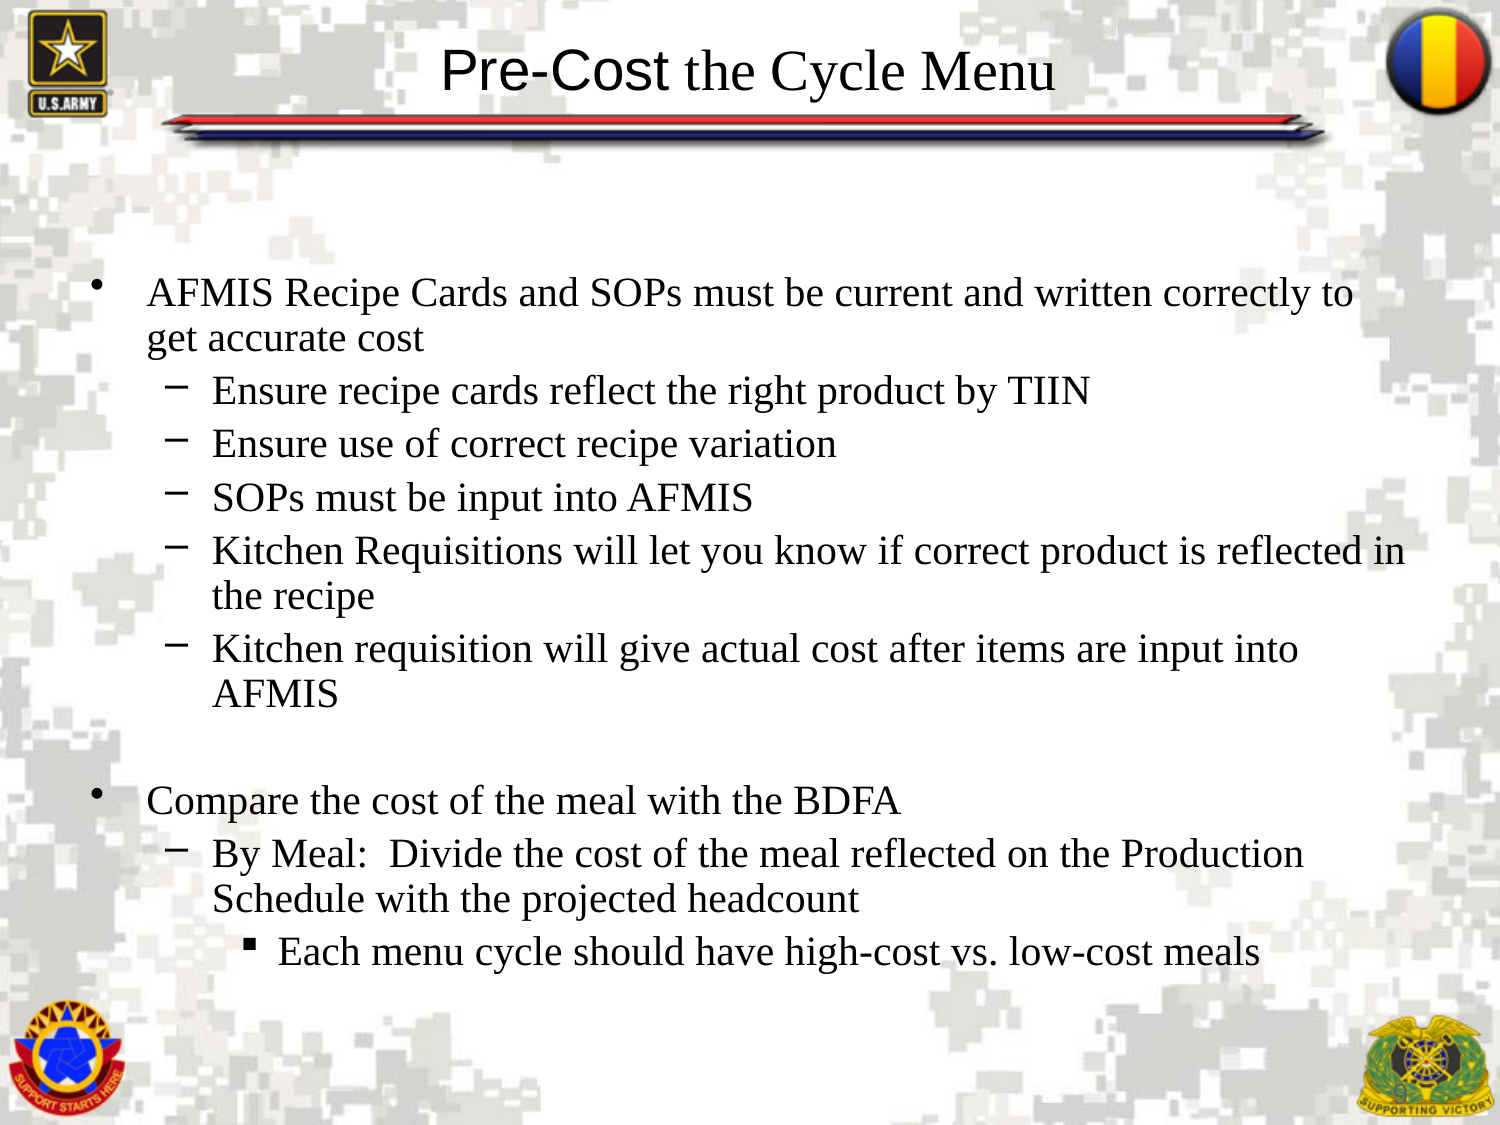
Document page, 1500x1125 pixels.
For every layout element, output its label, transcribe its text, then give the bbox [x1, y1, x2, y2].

picture [0, 0, 1500, 1125]
list AFMIS Recipe Cards and SOPs must be current and written correctly to get accurate cost Ensure recipe cards reflect the right product by TIIN Ensure use of correct recipe variation SOPs must be input into AFMIS Kitchen Requisitions will let you know if correct product is reflected in the recipe Kitchen requisition will give actual cost after items are input into AFMIS Compare the cost of the meal with the BDFA By Meal: Divide the cost of the meal reflected on the Production Schedule with the projected headcount Each menu cycle should have high-cost vs. low-cost meals [74, 262, 1426, 1006]
title Pre-Cost the Cycle Menu [421, 24, 1076, 111]
